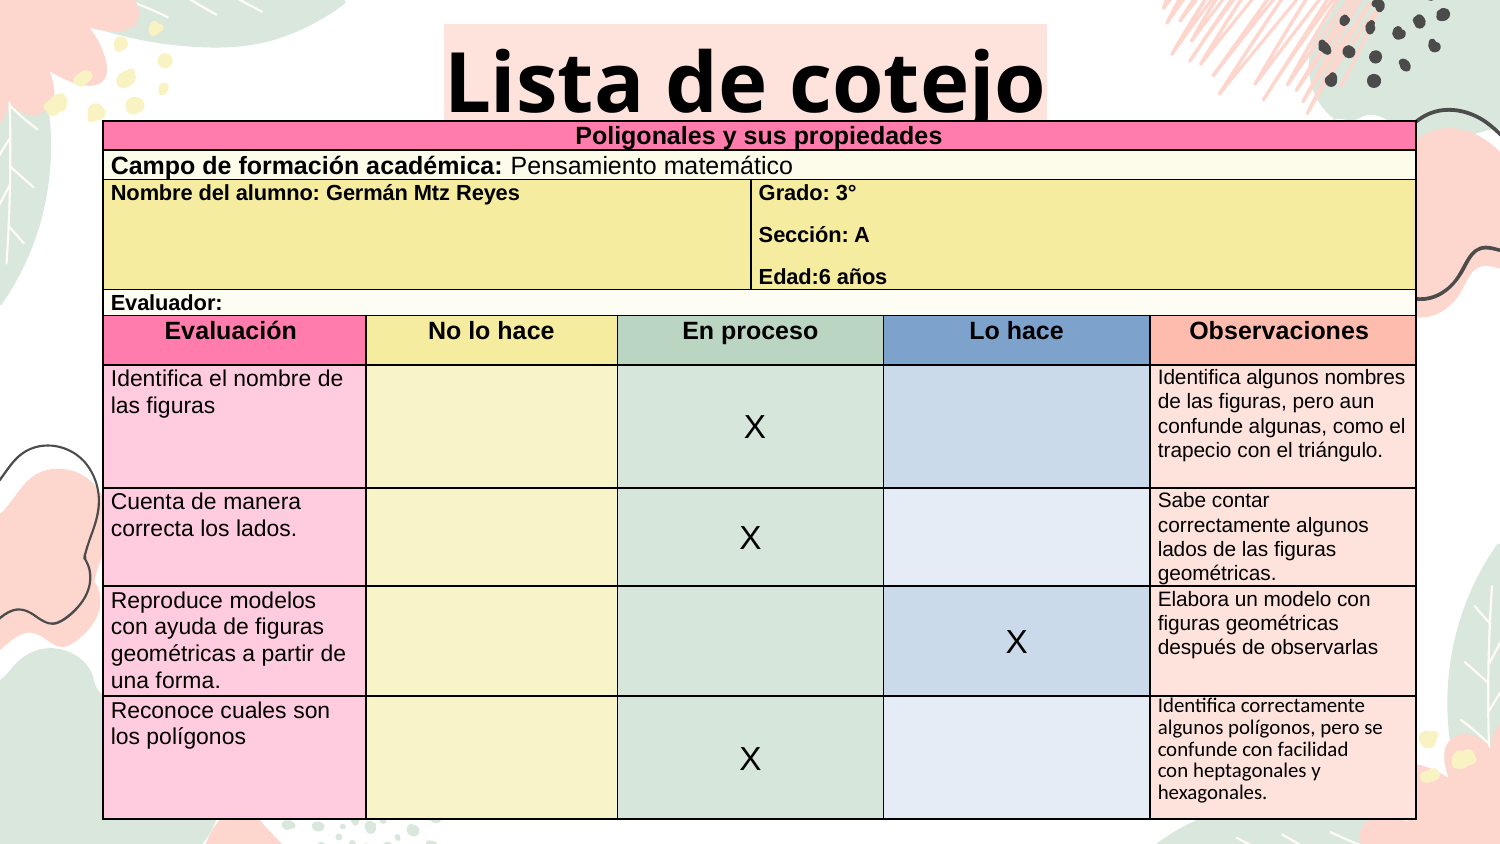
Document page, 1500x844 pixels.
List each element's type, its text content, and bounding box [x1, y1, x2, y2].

table_cell No lo hace [367, 316, 617, 364]
table_cell Sabe contar correctamente algunos lados de las figuras geométricas. [1151, 489, 1415, 585]
table_cell Grado: 3° Sección: A Edad:6 años [752, 180, 1415, 289]
table_cell En proceso [618, 316, 883, 364]
table_cell [884, 366, 1149, 487]
table_cell Campo de formación académica: Pensamiento matemático [104, 151, 1415, 179]
table_cell [884, 697, 1149, 818]
table_cell [367, 697, 617, 818]
table_cell Evaluador: [104, 290, 1415, 315]
table_cell Reproduce modelos con ayuda de figuras geométricas a partir de una forma. [104, 587, 365, 695]
table_cell X [618, 489, 883, 585]
table_cell Observaciones [1151, 316, 1415, 364]
table_cell Cuenta de manera correcta los lados. [104, 489, 365, 585]
table_cell X [618, 697, 883, 818]
table_cell X [618, 366, 883, 487]
table_cell Elabora un modelo con figuras geométricas después de observarlas [1151, 587, 1415, 695]
table_cell Evaluación [104, 316, 365, 364]
table_cell X [884, 587, 1149, 695]
table_cell Reconoce cuales son los polígonos [104, 697, 365, 818]
table_cell [367, 587, 617, 695]
table_cell Lo hace [884, 316, 1149, 364]
table_cell [367, 489, 617, 585]
table_cell Nombre del alumno: Germán Mtz Reyes [104, 180, 750, 289]
table_cell [884, 489, 1149, 585]
subtitle Lista de cotejo [125, 0, 1347, 120]
table_cell [367, 366, 617, 487]
table_cell [618, 587, 883, 695]
table_cell Identifica el nombre de las figuras [104, 366, 365, 487]
table_cell Identifica correctamente algunos polígonos, pero se confunde con facilidad con heptagonales y hexagonales. [1151, 697, 1415, 818]
table_cell Identifica algunos nombres de las figuras, pero aun confunde algunas, como el trapecio con el triángulo. [1151, 366, 1415, 487]
table_header Poligonales y sus propiedades [104, 122, 1415, 149]
